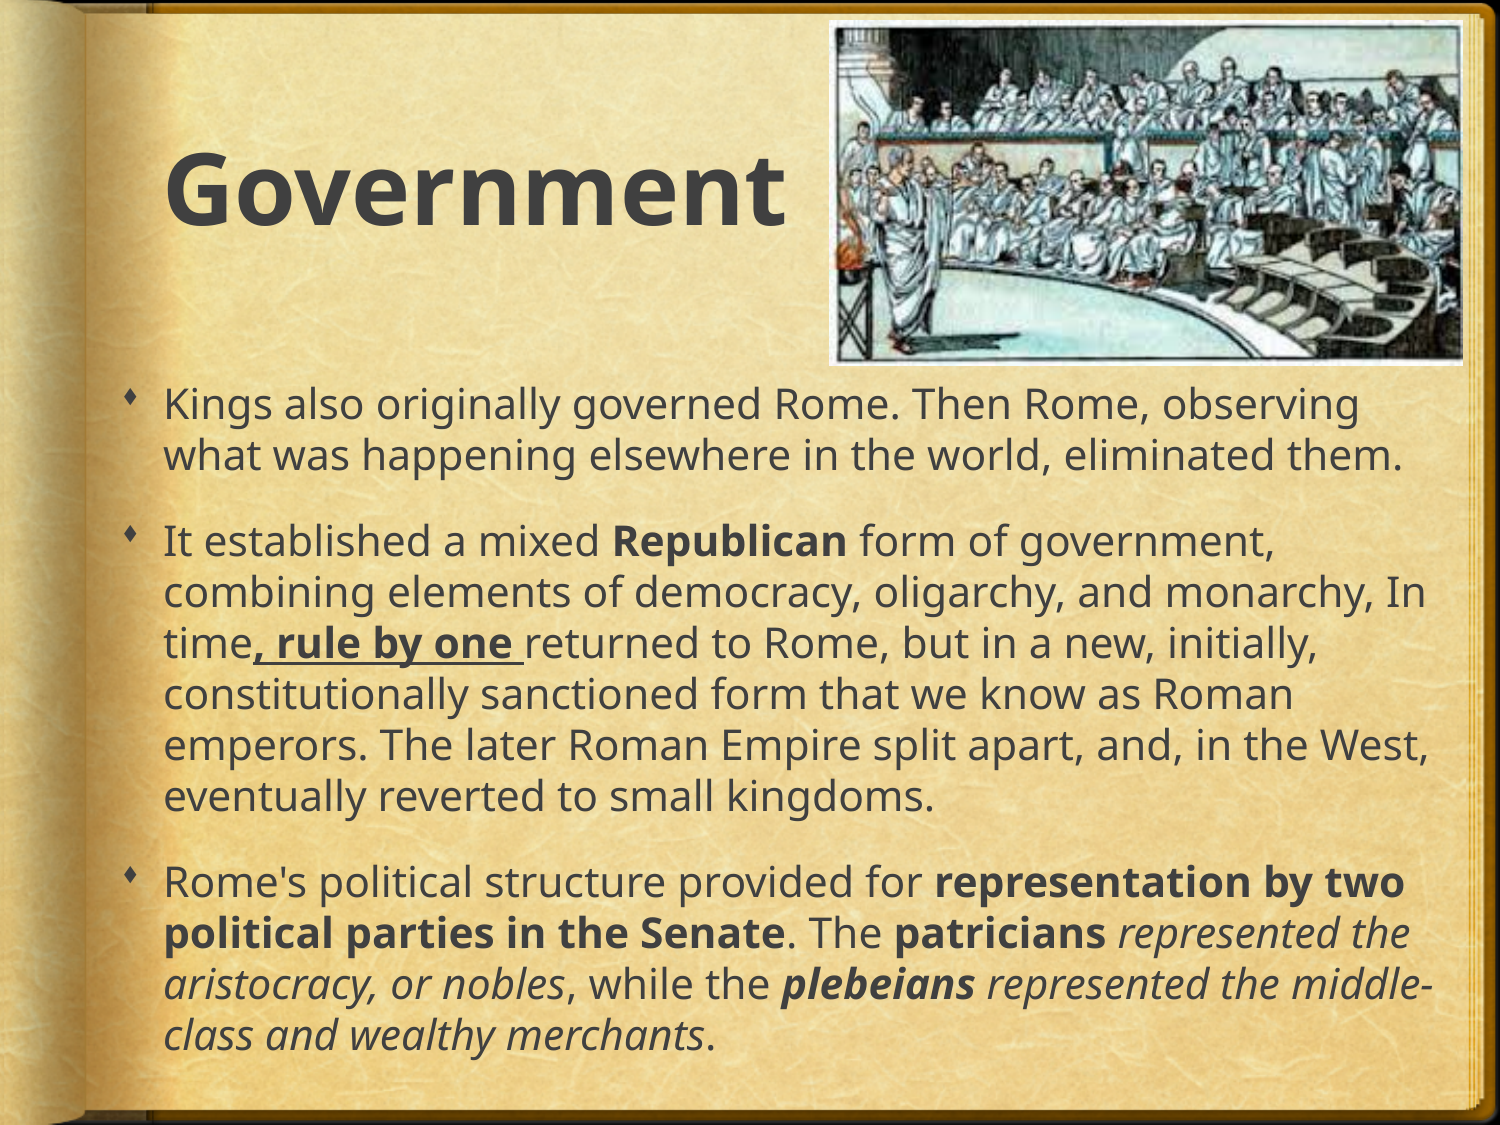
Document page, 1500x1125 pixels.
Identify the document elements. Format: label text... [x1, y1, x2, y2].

list Kings also originally governed Rome. Then Rome, observing what was happening elsewhere in the world, eliminated them. It established a mixed Republican form of government, combining elements of democracy, oligarchy, and monarchy, In time, rule by one returned to Rome, but in a new, initially, constitutionally sanctioned form that we know as Roman emperors. The later Roman Empire split apart, and, in the West, eventually reverted to small kingdoms. Rome's political structure provided for representation by two political parties in the Senate. The patricians represented the aristocracy, or nobles, while the plebeians represented the middle-class and wealthy merchants. [105, 369, 1463, 1079]
picture [0, 0, 1500, 1125]
title Government [139, 81, 812, 302]
